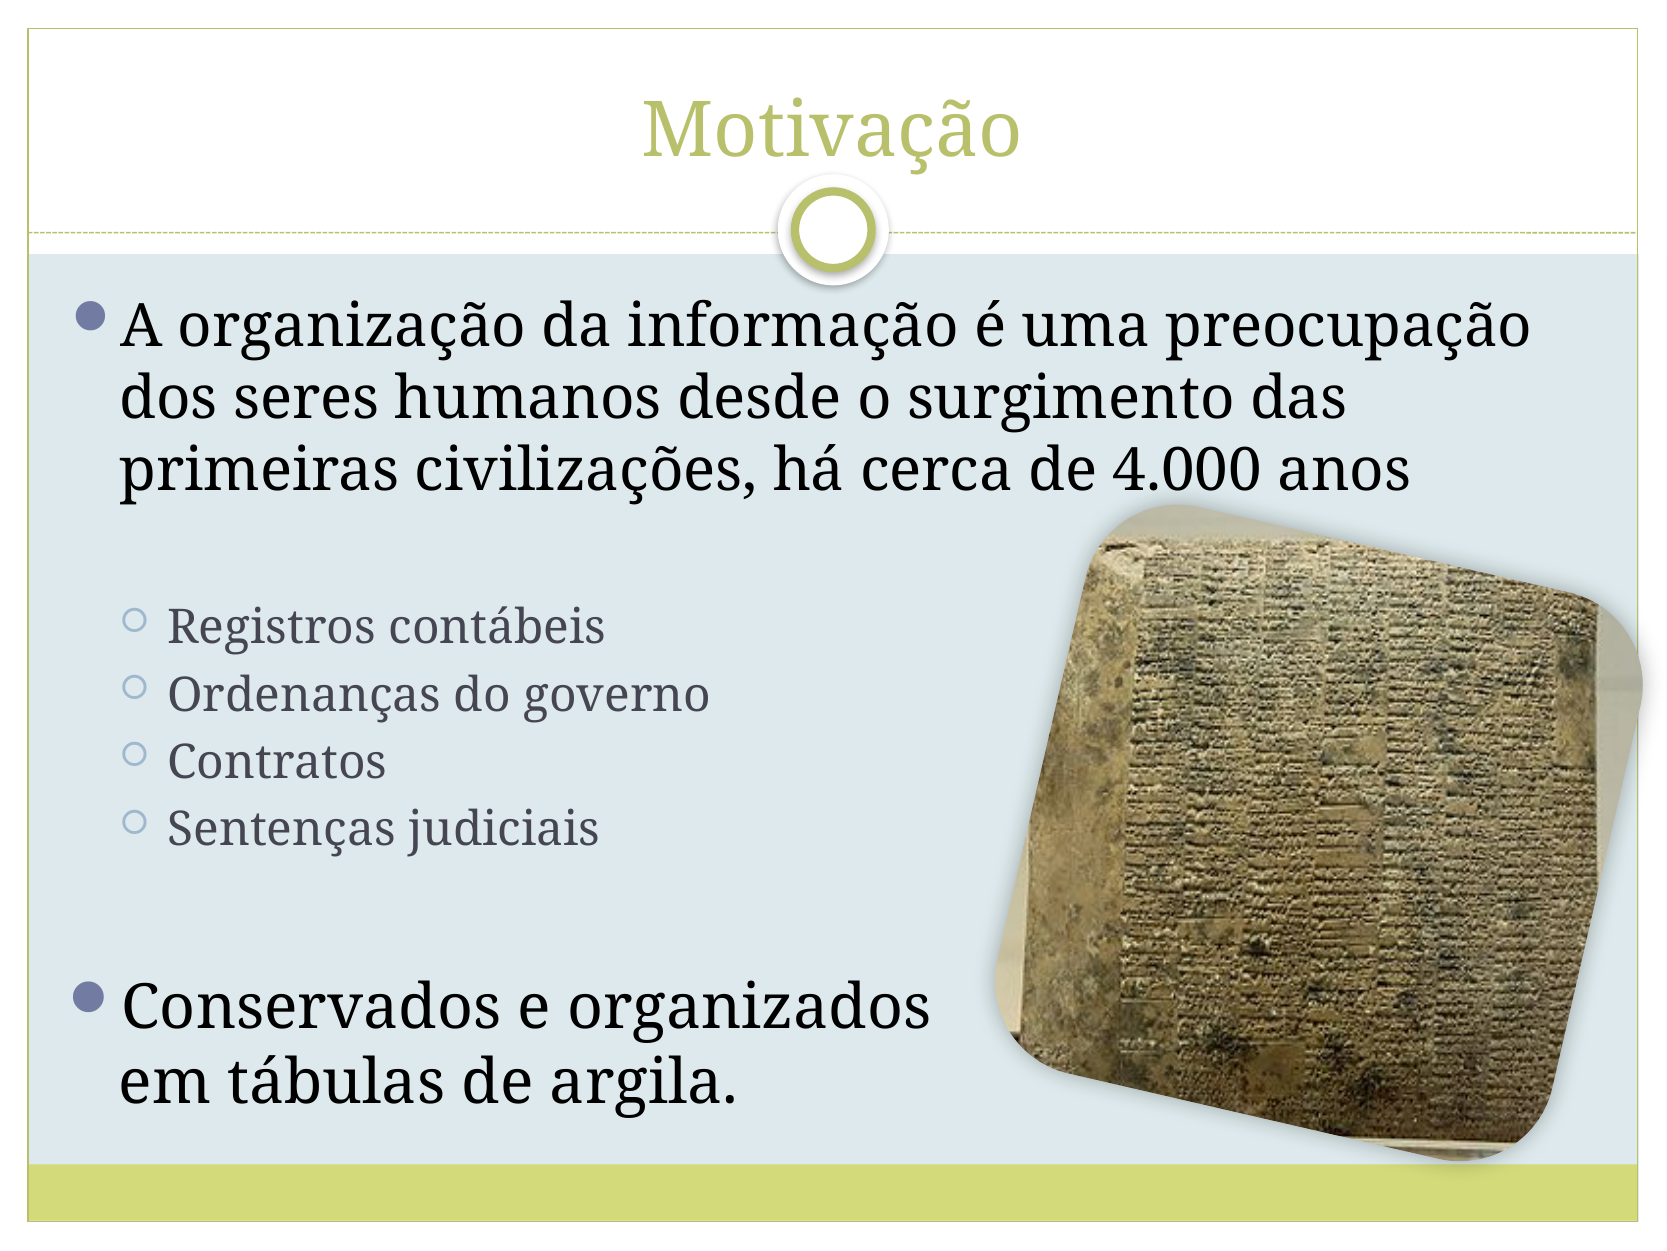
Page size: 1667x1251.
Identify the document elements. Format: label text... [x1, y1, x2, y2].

text_box Conservados e organizados em tábulas de argila. [53, 886, 987, 1184]
text_box [77, 554, 799, 619]
list A organização da informação é uma preocupação dos seres humanos desde o surgimento das primeiras civilizações, há cerca de 4.000 anos Registros contábeis Ordenanças do governo Contratos Sentenças judiciais [54, 278, 1605, 921]
title Motivação [54, 41, 1611, 180]
picture [994, 504, 1643, 1162]
